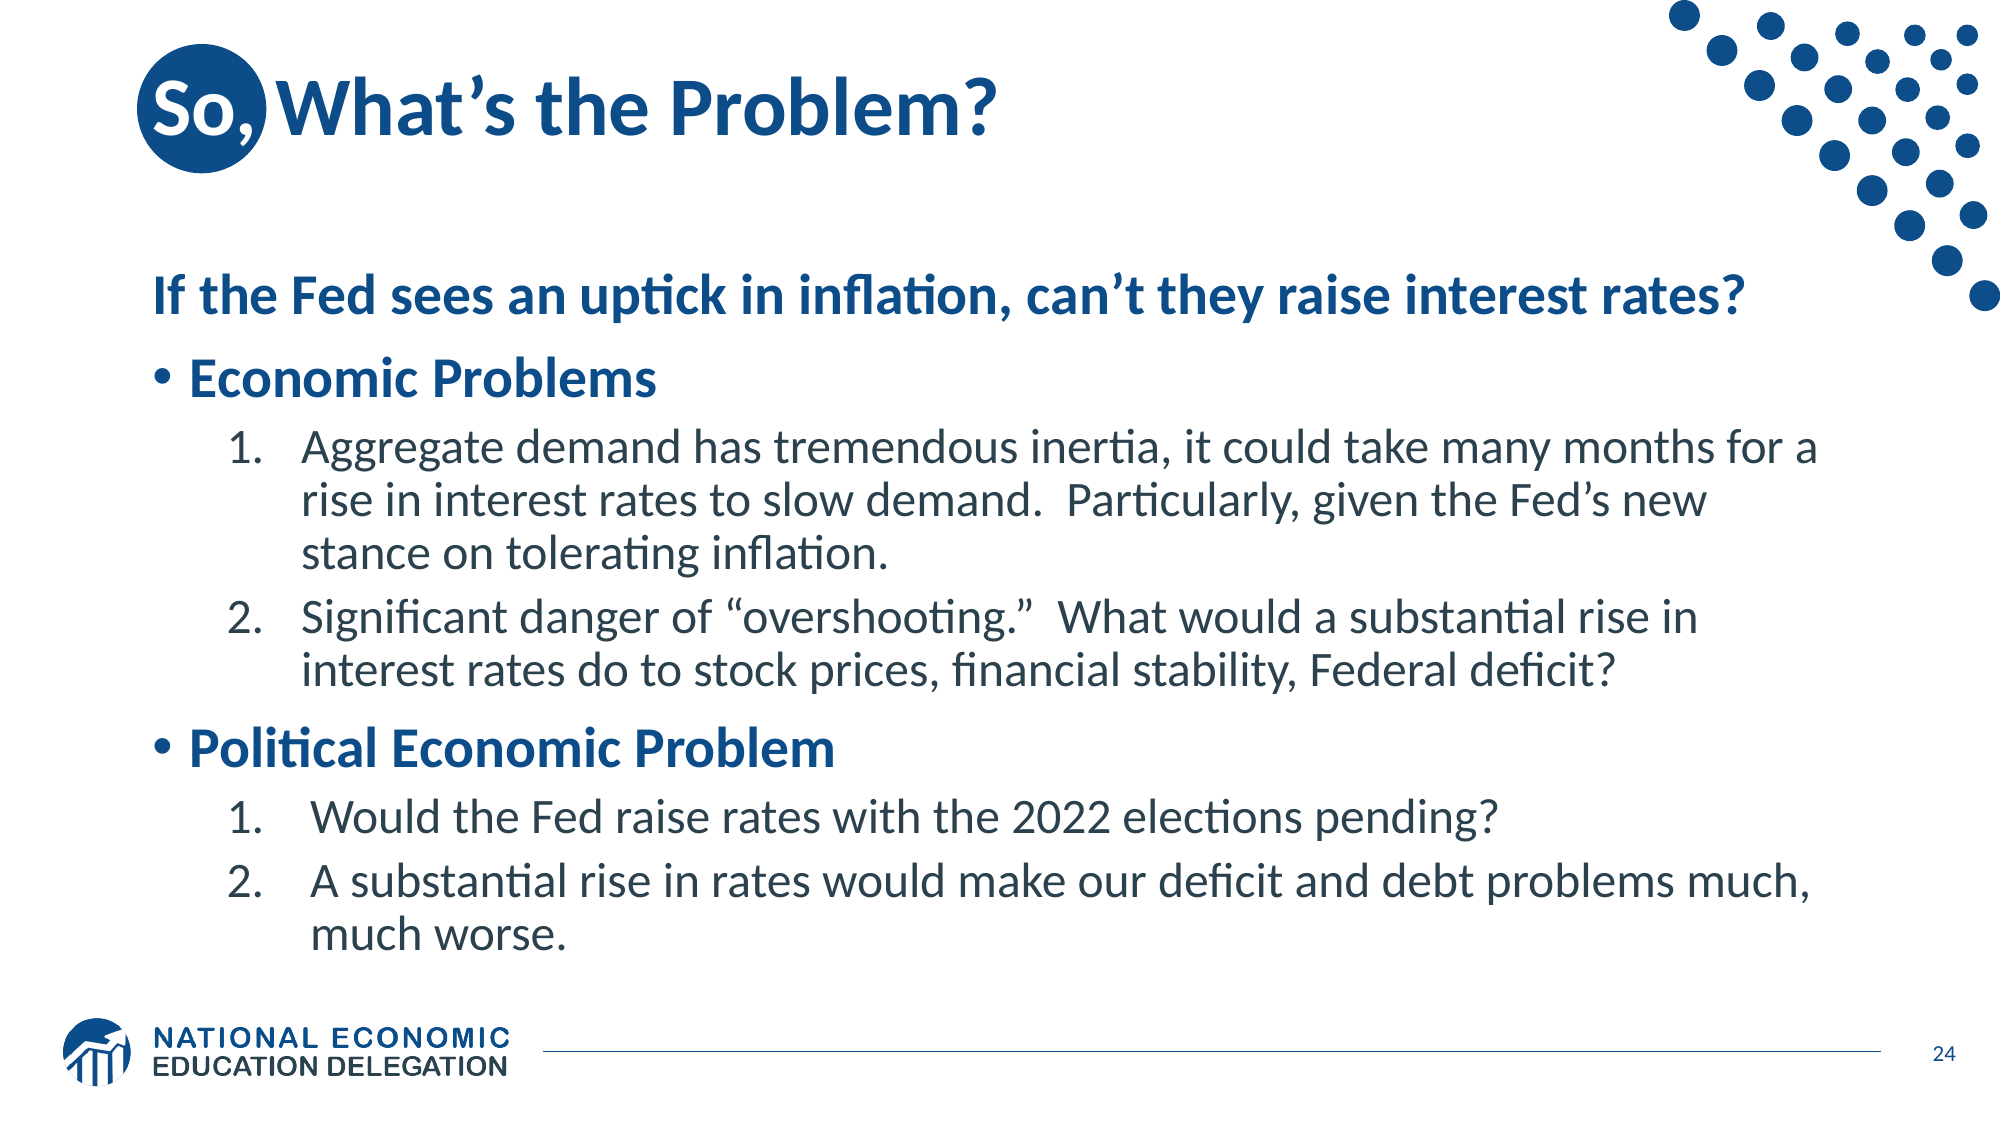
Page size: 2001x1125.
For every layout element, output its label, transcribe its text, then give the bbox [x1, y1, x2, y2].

slide_number 24 [1521, 1022, 1972, 1082]
picture [55, 1013, 520, 1091]
title So, What’s the Problem? [137, 0, 1863, 218]
list If the Fed sees an uptick in inflation, can’t they raise interest rates? Economic Problems Aggregate demand has tremendous inertia, it could take many months for a rise in interest rates to slow demand. Particularly, given the Fed’s new stance on tolerating inflation. Significant danger of “overshooting.” What would a substantial rise in interest rates do to stock prices, financial stability, Federal deficit? Political Economic Problem Would the Fed raise rates with the 2022 elections pending? A substantial rise in rates would make our deficit and debt problems much, much worse. [137, 257, 1863, 972]
